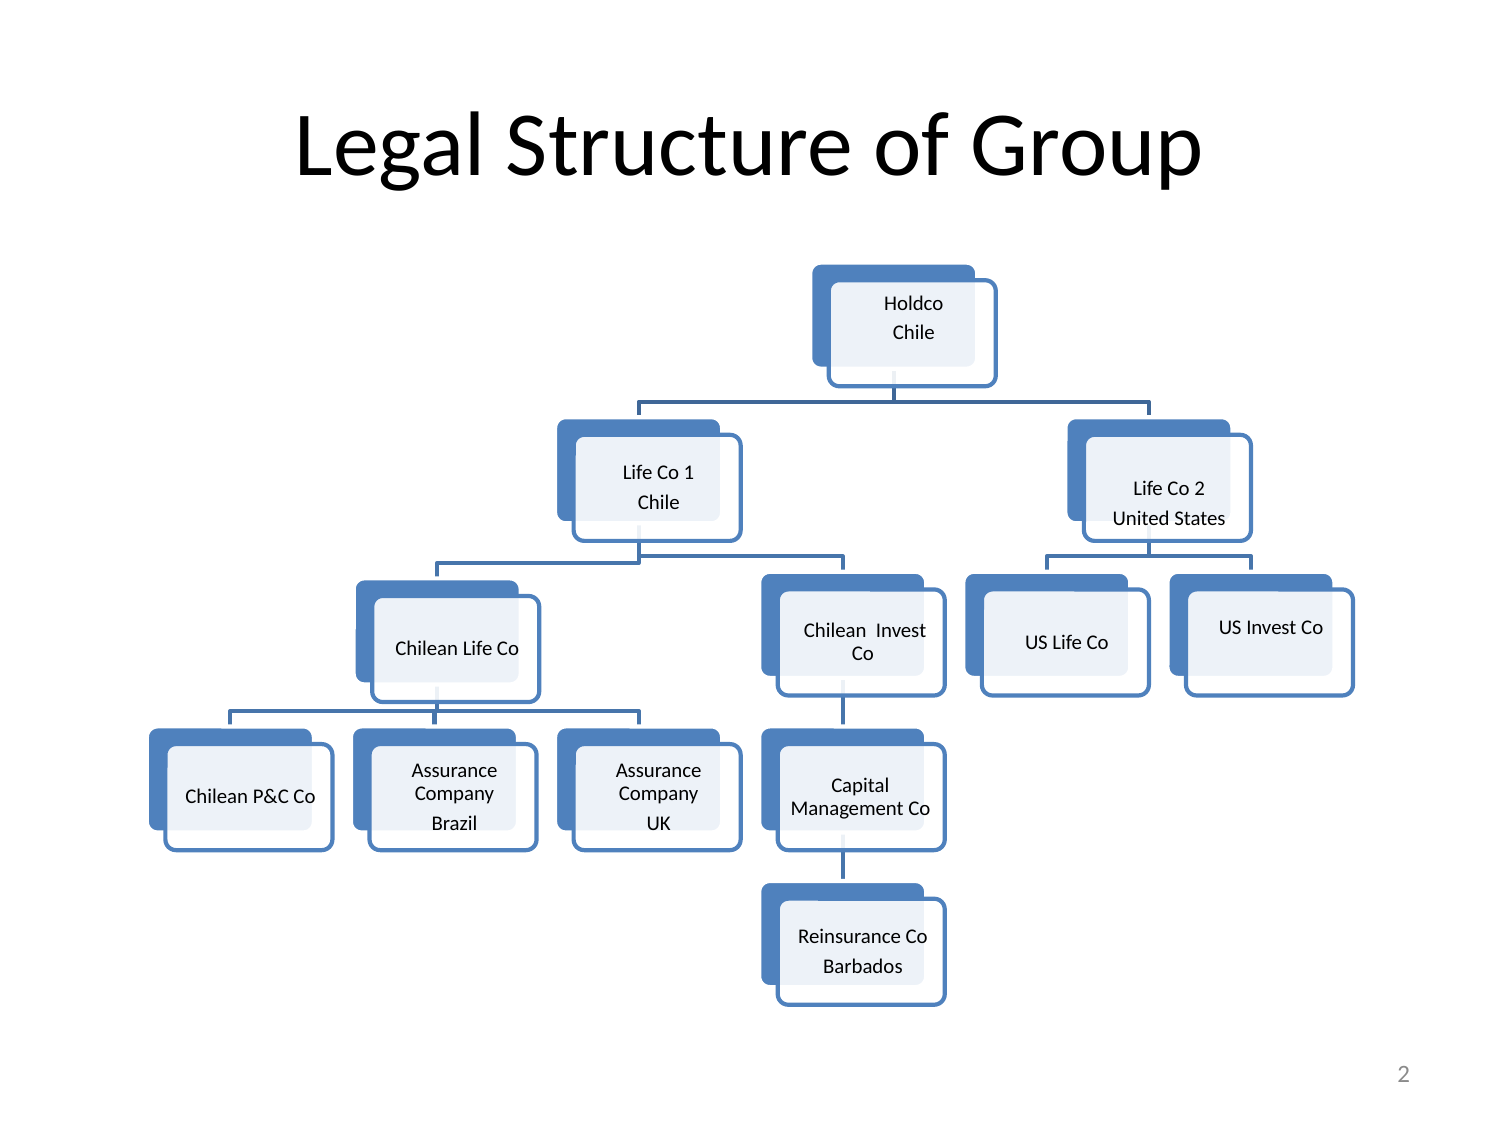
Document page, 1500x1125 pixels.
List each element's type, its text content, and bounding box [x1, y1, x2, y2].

title Legal Structure of Group [75, 45, 1425, 233]
slide_number 2 [1074, 1042, 1425, 1103]
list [74, 262, 1426, 1006]
